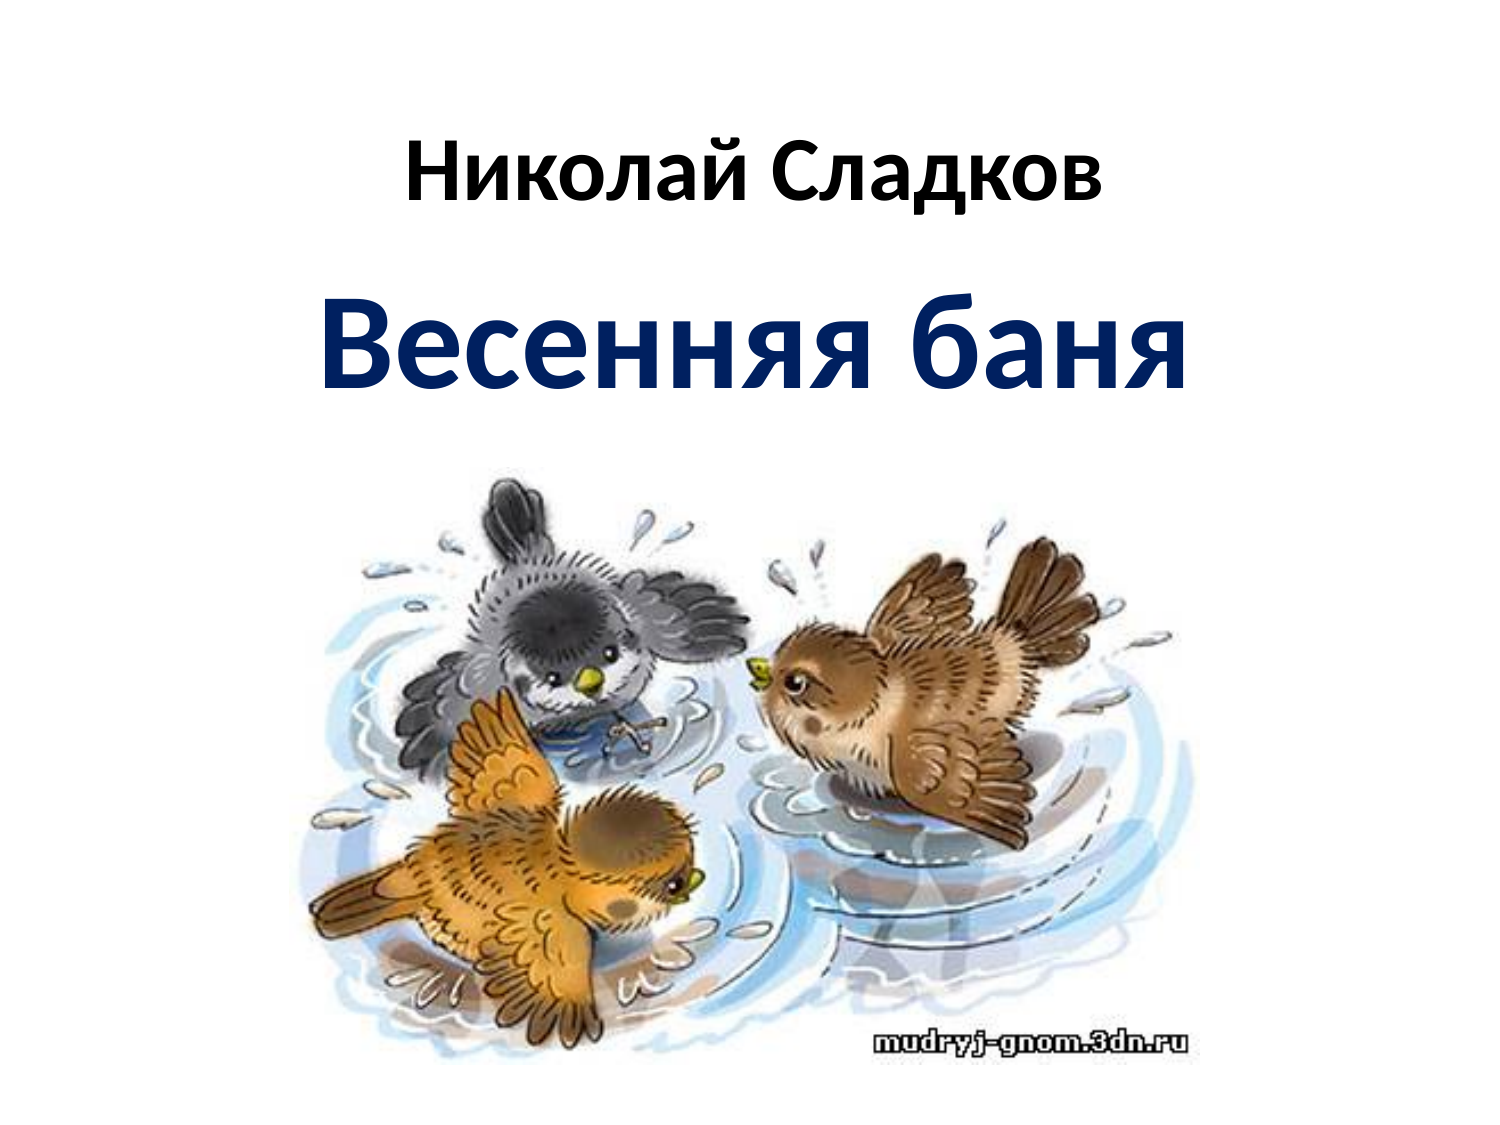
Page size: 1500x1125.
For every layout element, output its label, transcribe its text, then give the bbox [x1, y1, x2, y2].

subtitle Весенняя баня [230, 243, 1281, 531]
title Николай Сладков [117, 42, 1393, 284]
picture [288, 467, 1201, 1065]
